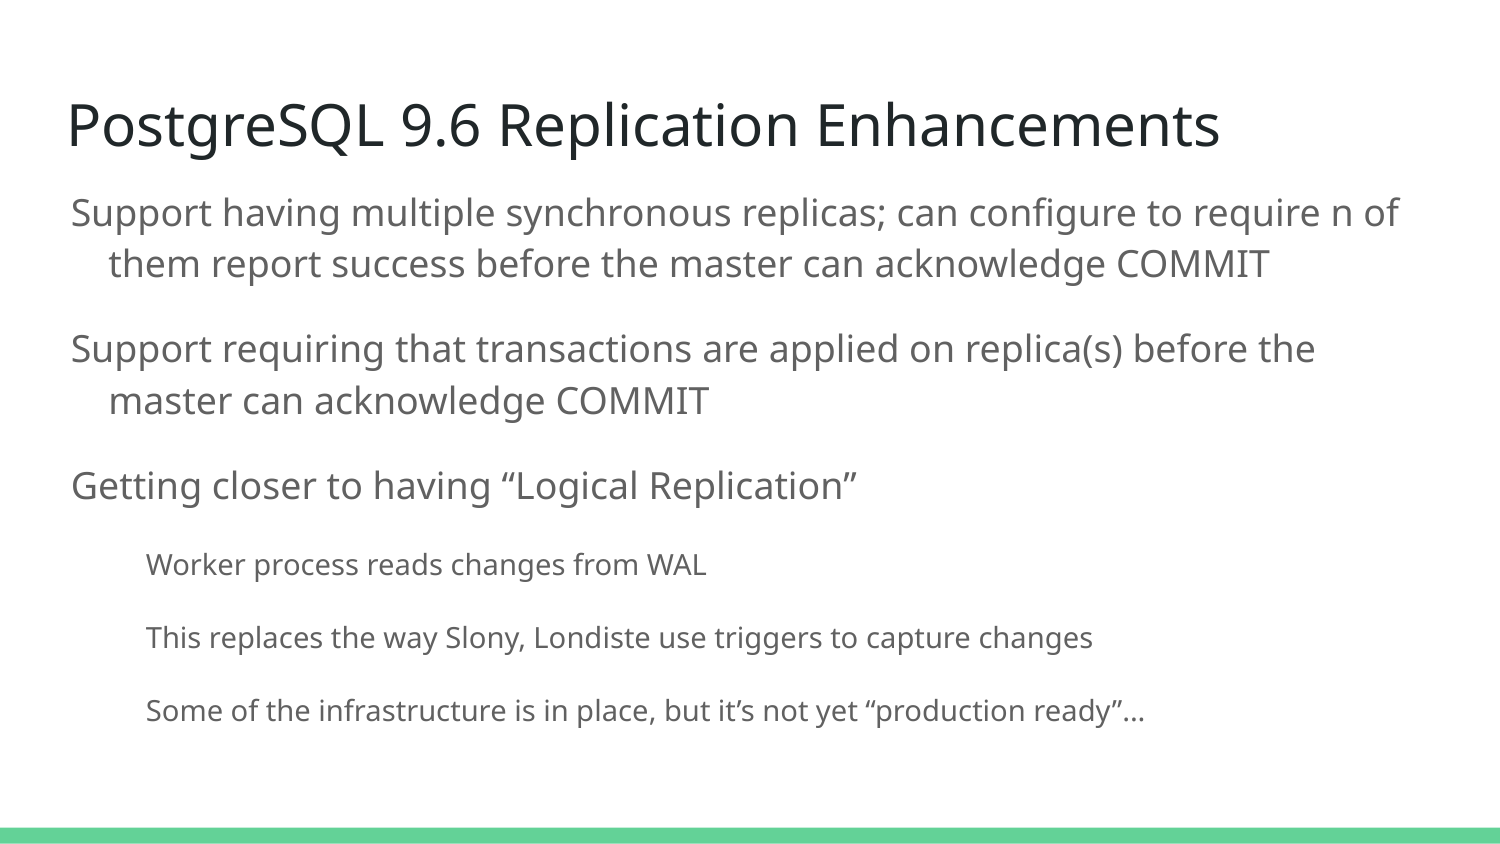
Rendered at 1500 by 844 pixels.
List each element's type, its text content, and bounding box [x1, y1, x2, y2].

title PostgreSQL 9.6 Replication Enhancements [51, 72, 1449, 167]
list Support having multiple synchronous replicas; can configure to require n of them report success before the master can acknowledge COMMIT Support requiring that transactions are applied on replica(s) before the master can acknowledge COMMIT Getting closer to having “Logical Replication” Worker process reads changes from WAL This replaces the way Slony, Londiste use triggers to capture changes Some of the infrastructure is in place, but it’s not yet “production ready”... [18, 166, 1417, 728]
